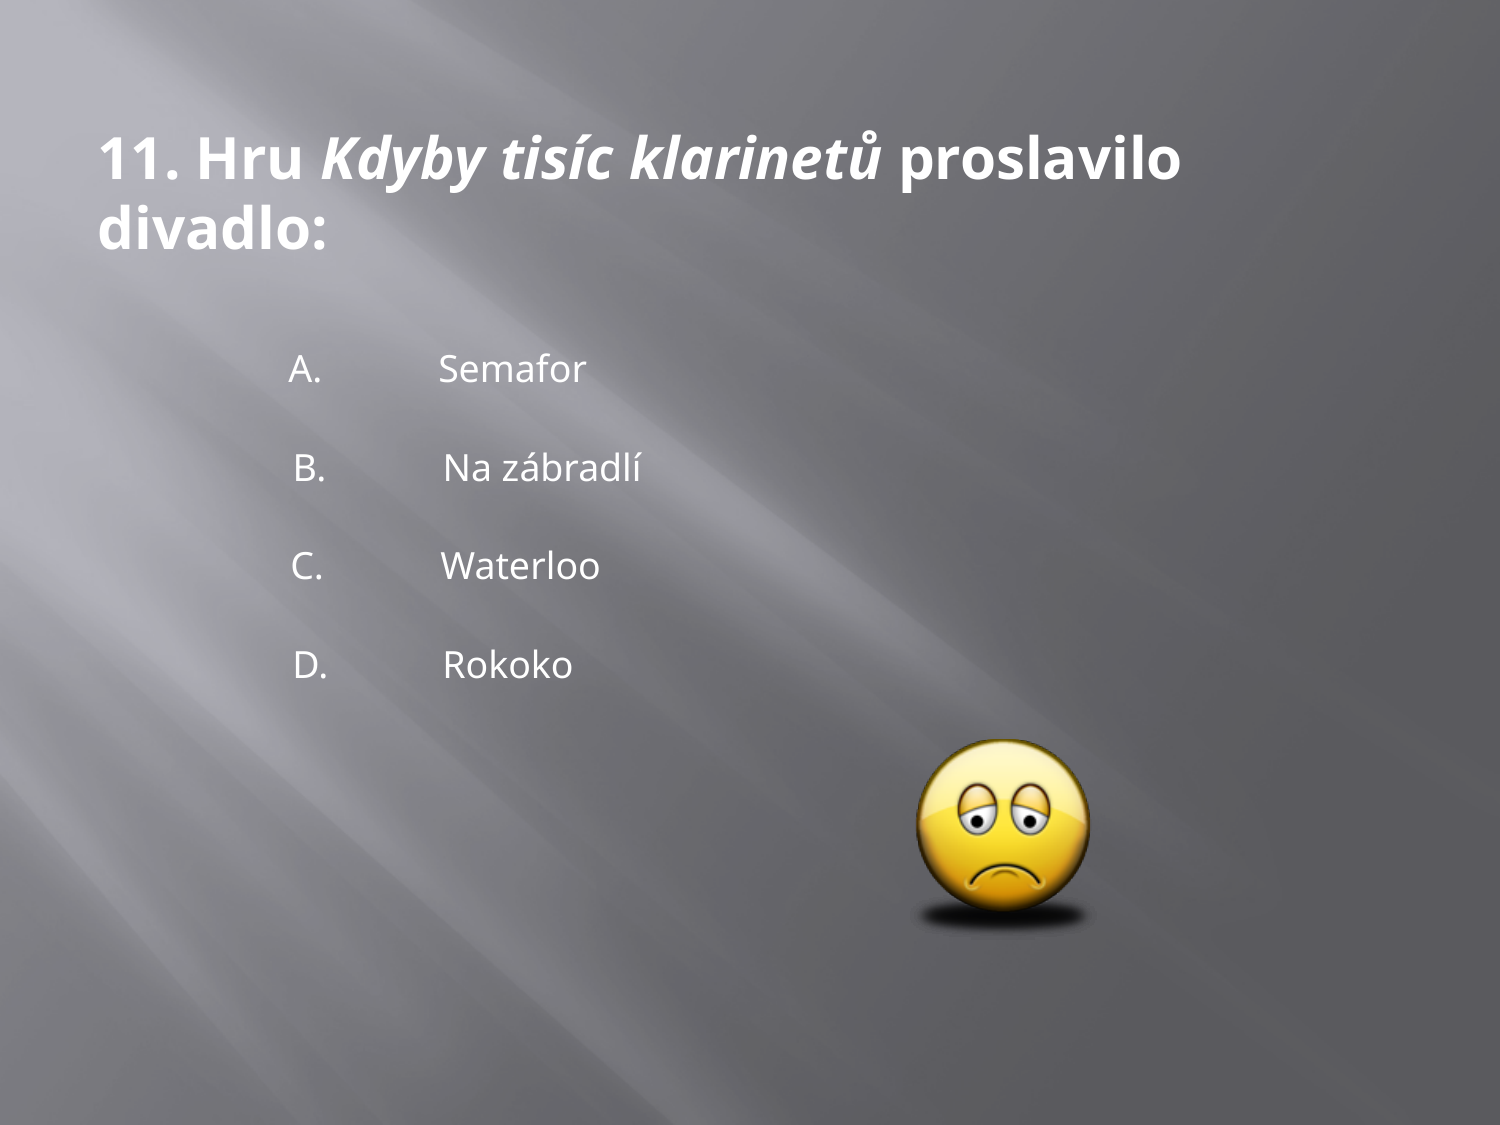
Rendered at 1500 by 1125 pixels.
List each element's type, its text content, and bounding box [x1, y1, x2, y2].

list 11. Hru Kdyby tisíc klarinetů proslavilo divadlo: [64, 113, 1415, 315]
text_box D. Rokoko [277, 633, 589, 694]
text_box C. Waterloo [275, 534, 616, 595]
text_box B. Na zábradlí [277, 436, 657, 497]
text_box A. Semafor [273, 338, 603, 398]
picture [903, 739, 1104, 940]
